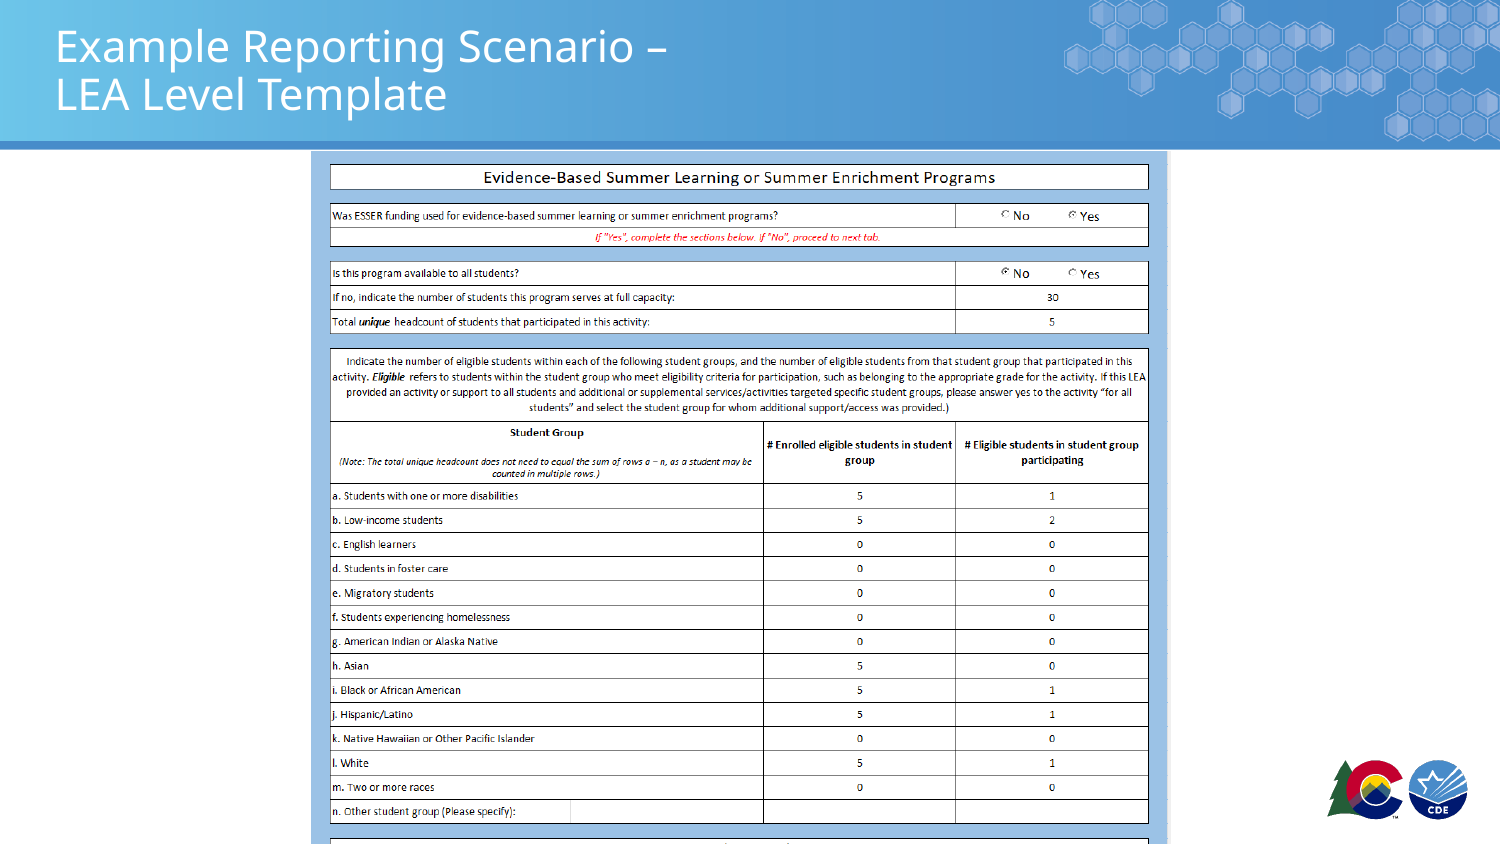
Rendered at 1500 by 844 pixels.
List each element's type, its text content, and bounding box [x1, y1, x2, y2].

picture [0, 0, 1500, 844]
title Example Reporting Scenario – LEA Level Template [54, 25, 675, 136]
picture [1326, 759, 1468, 820]
